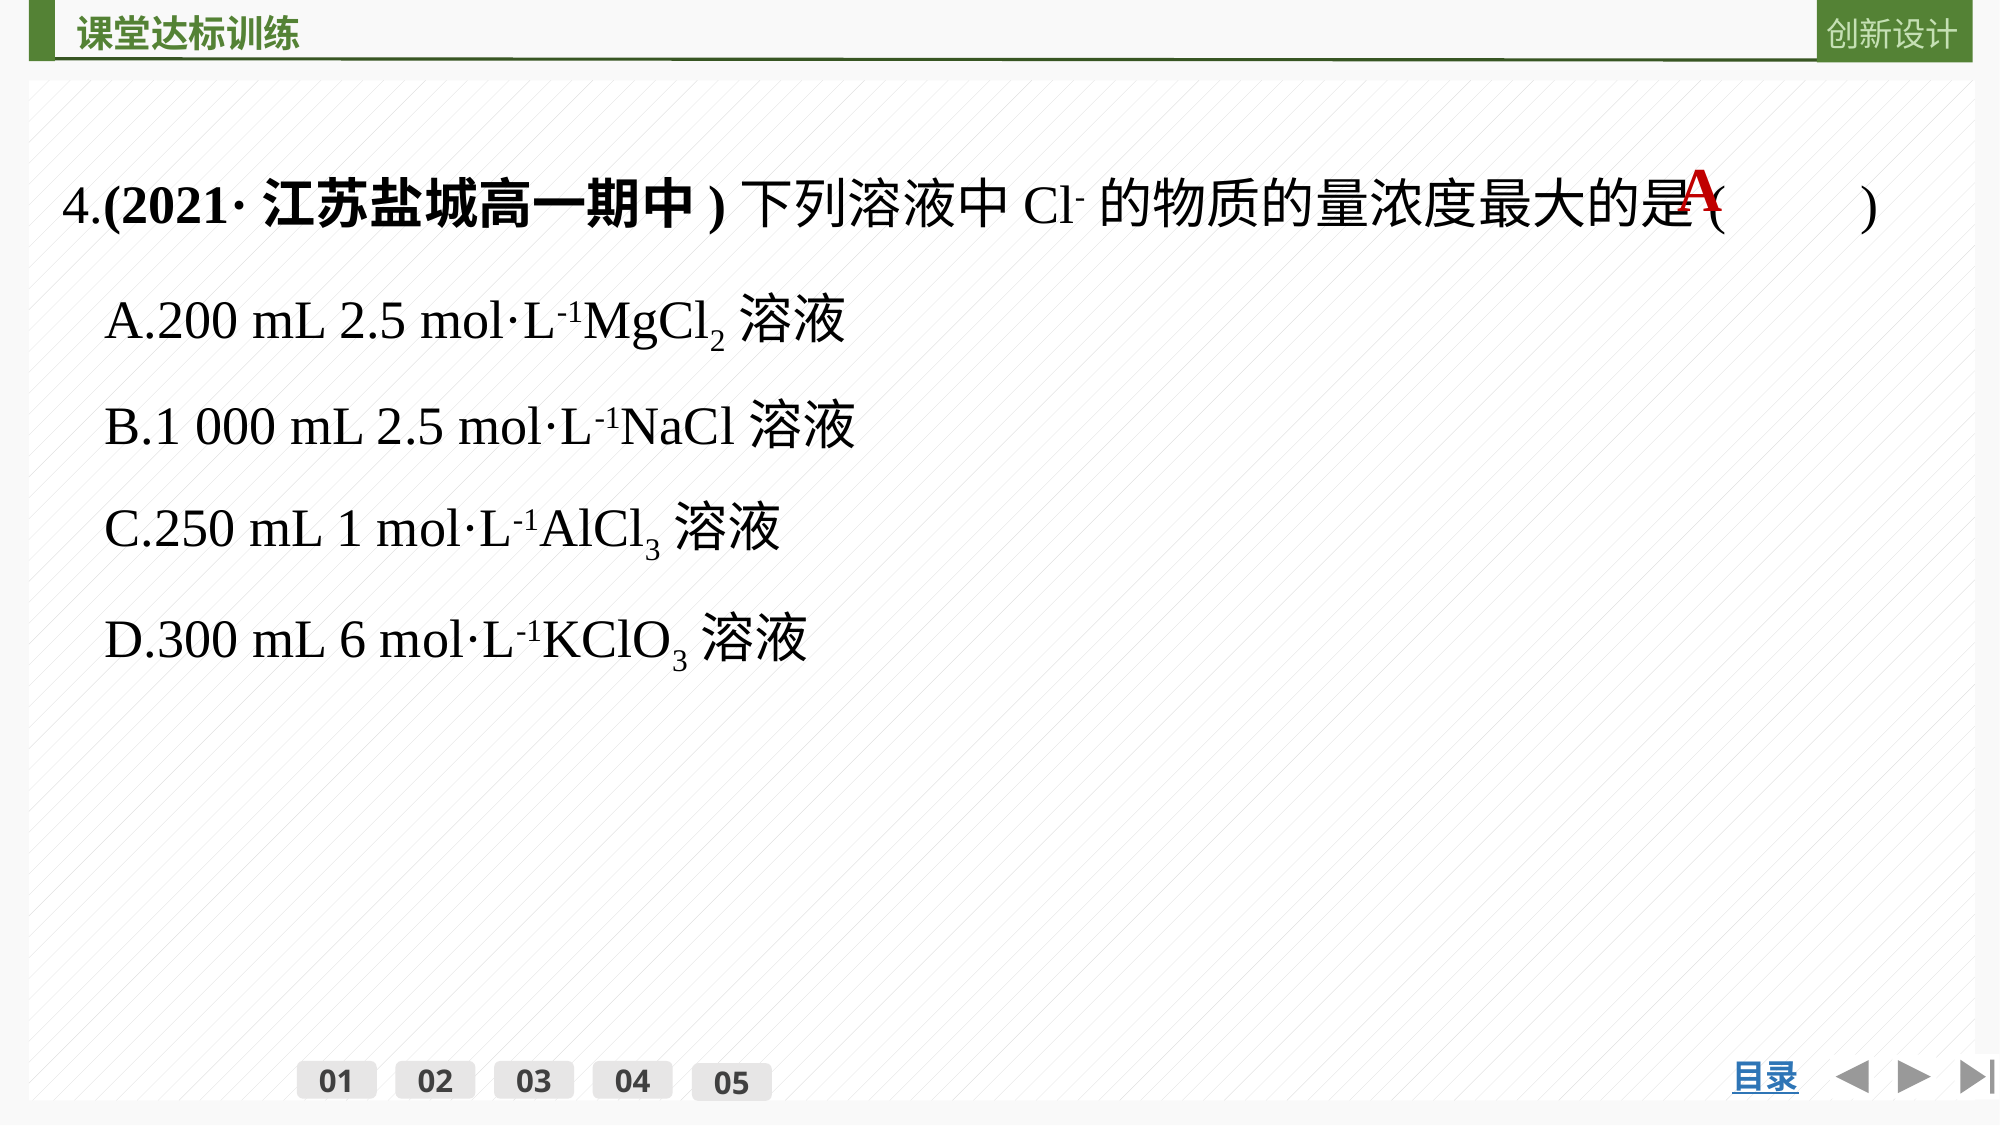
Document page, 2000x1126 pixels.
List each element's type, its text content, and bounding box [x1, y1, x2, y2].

text_box 4.(2021·江苏盐城高一期中)下列溶液中Cl-的物质的量浓度最大的是( ) [42, 126, 1955, 245]
text_box A [1662, 141, 1731, 232]
text_box A.200 mL 2.5 mol·L-1MgCl2溶液 B.1 000 mL 2.5 mol·L-1NaCl溶液 C.250 mL 1 mol·L-1AlCl3溶液 D.300 mL 6 mol·L-1KClO3溶液 [84, 237, 1955, 688]
